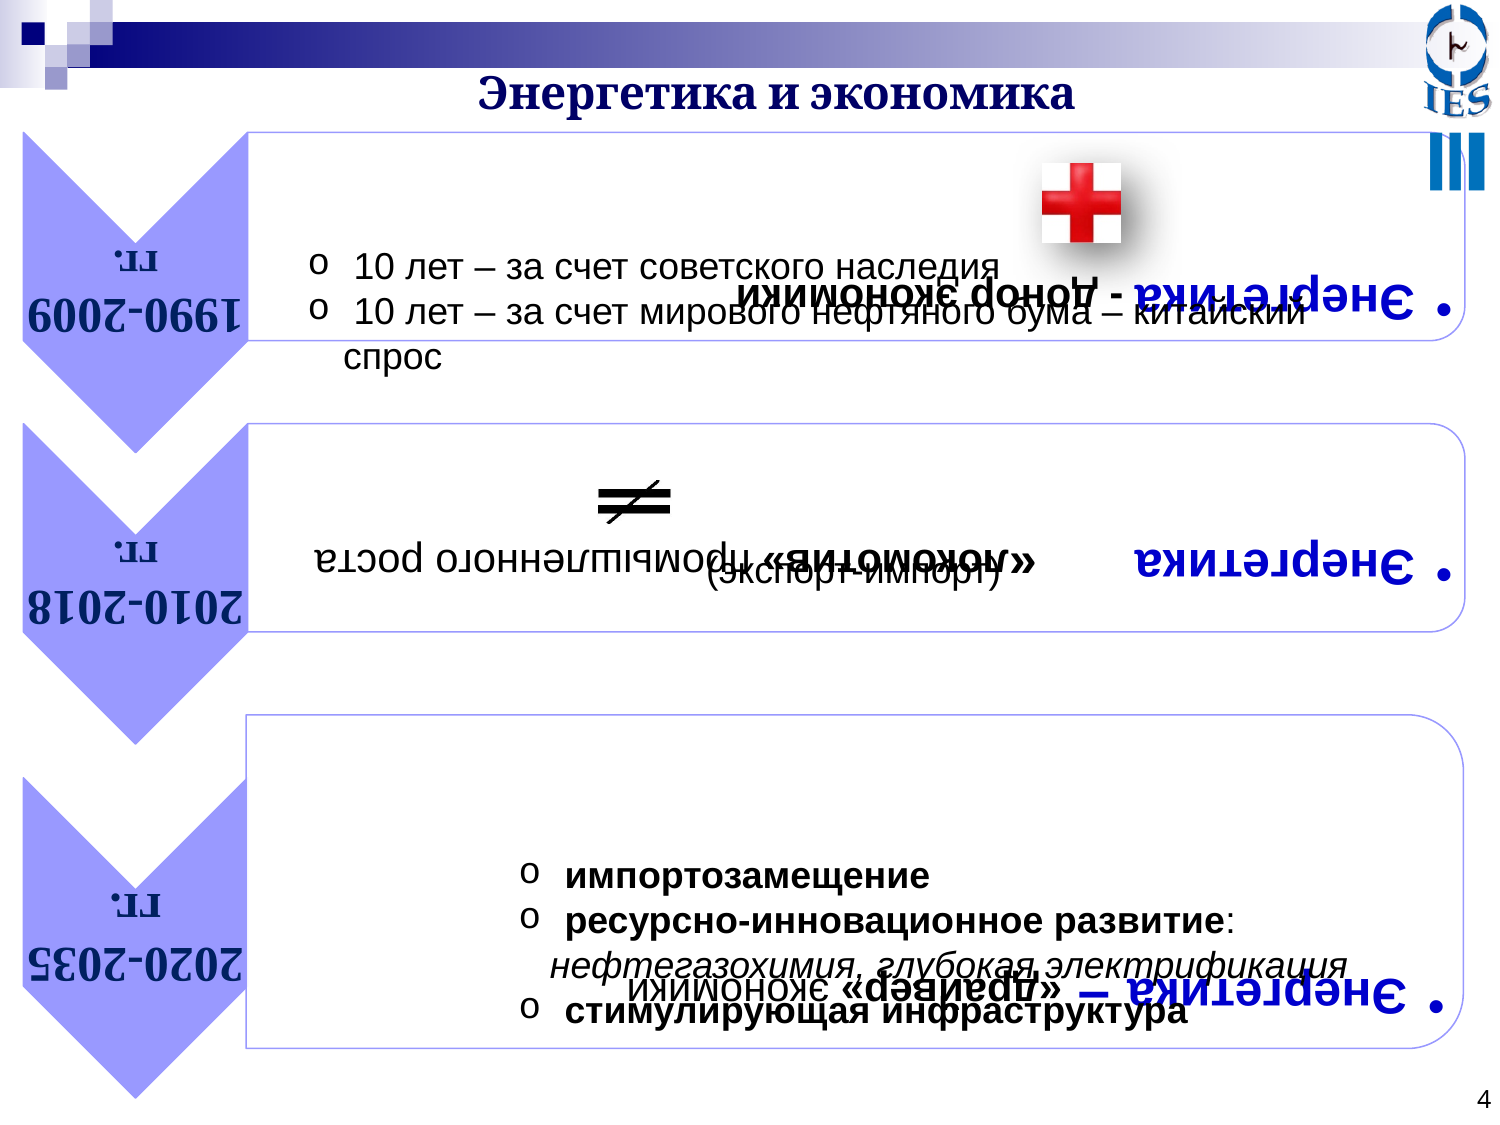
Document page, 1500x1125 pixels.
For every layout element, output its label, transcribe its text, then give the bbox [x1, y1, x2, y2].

text_box Энергетика и экономика [23, 35, 1411, 128]
picture [1416, 0, 1494, 200]
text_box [23, 128, 1466, 1102]
picture [597, 480, 673, 528]
slide_number 4 [1155, 1050, 1500, 1125]
picture [1042, 163, 1122, 243]
